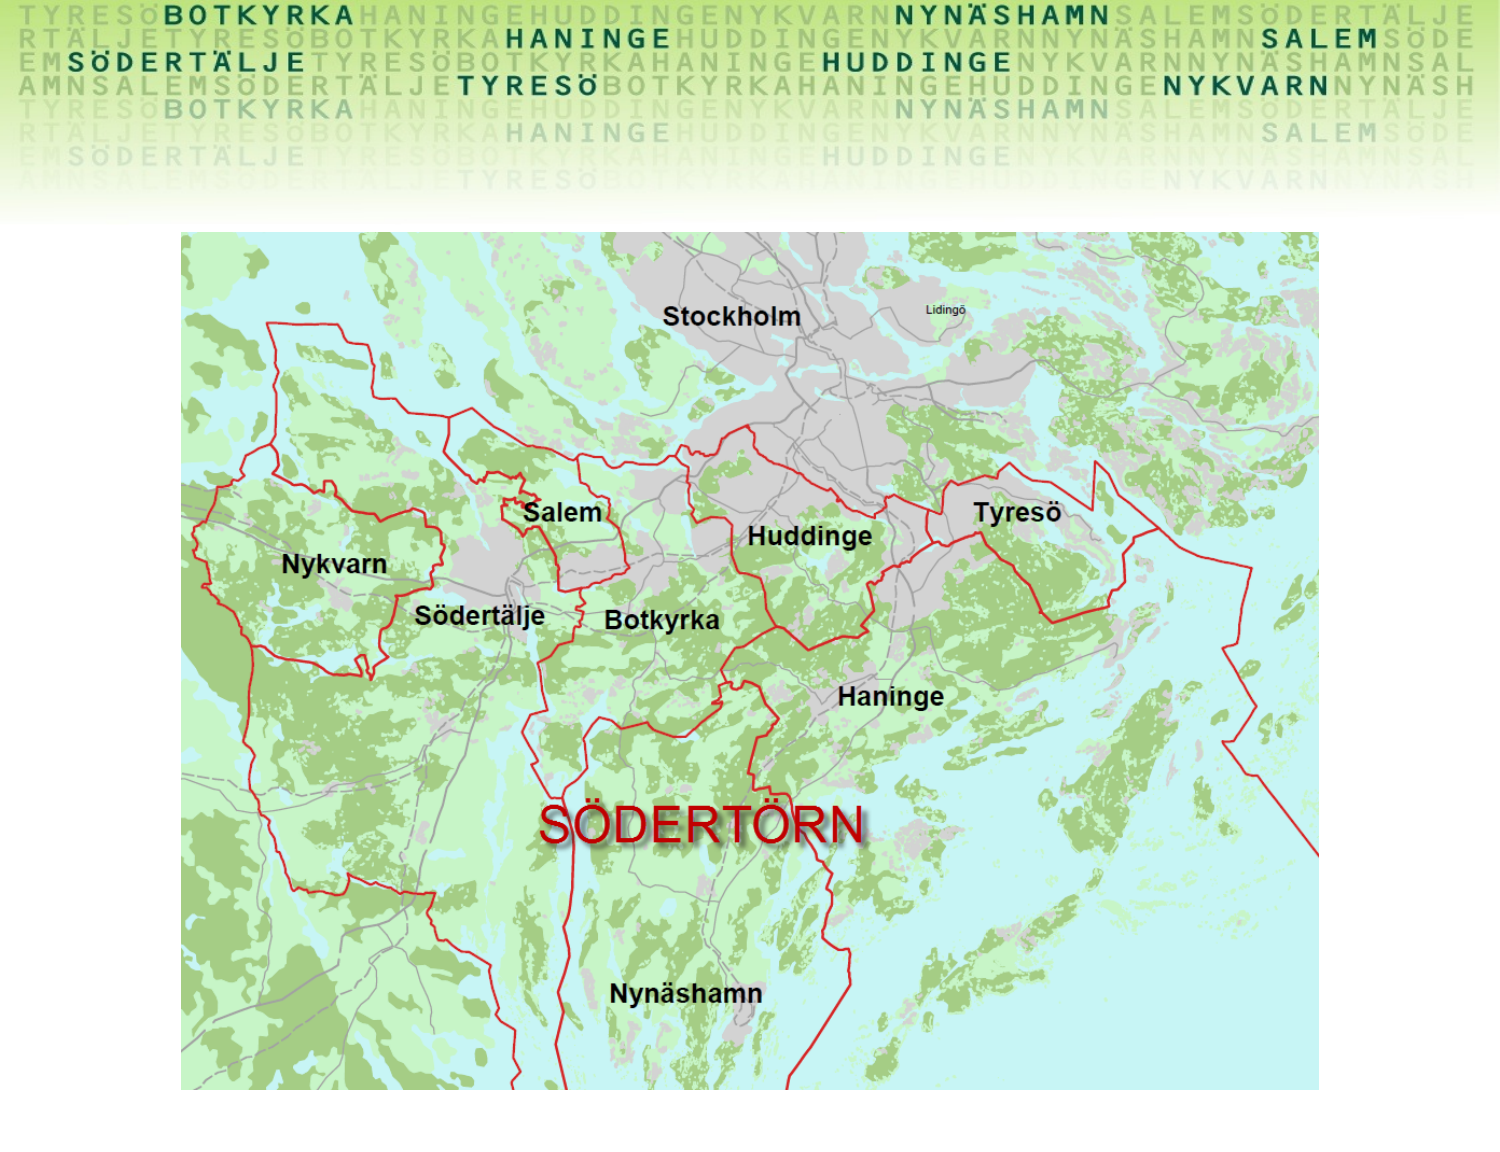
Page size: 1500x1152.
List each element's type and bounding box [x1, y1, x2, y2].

picture [0, 0, 1500, 225]
picture [181, 231, 1319, 1091]
